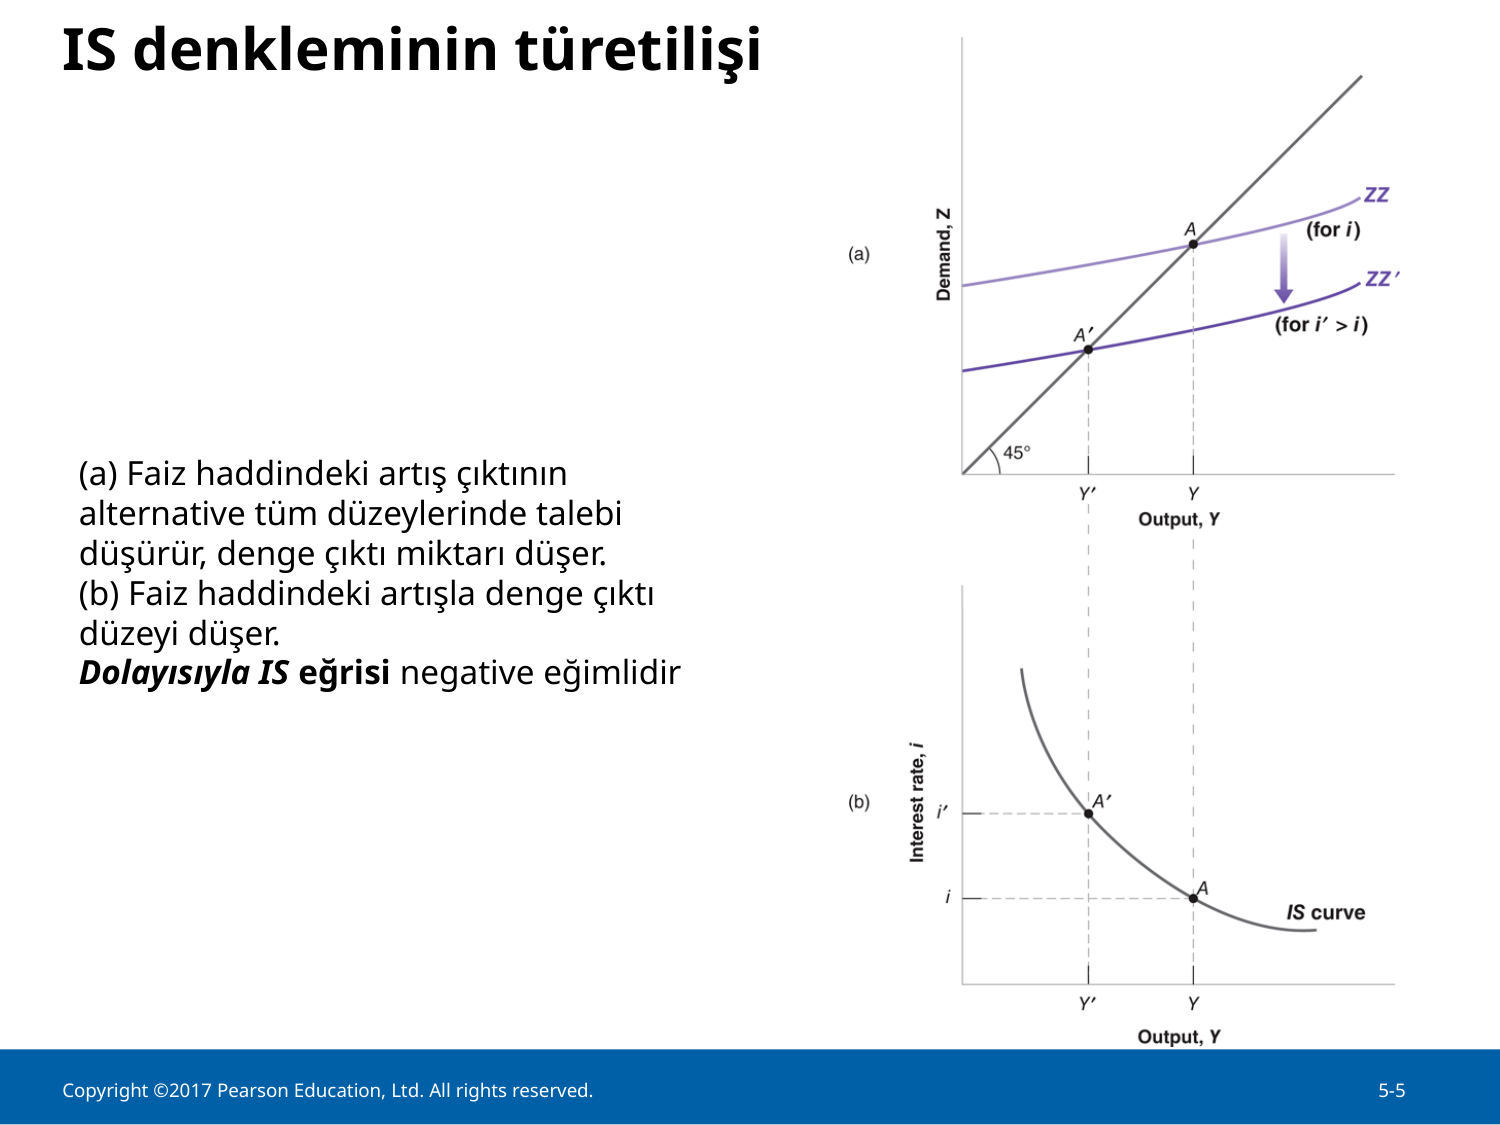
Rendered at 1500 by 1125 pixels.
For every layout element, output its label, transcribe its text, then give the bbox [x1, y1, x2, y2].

title IS denkleminin türetilişi [62, 12, 775, 288]
picture [849, 37, 1401, 1047]
text_box (a) Faiz haddindeki artış çıktının alternative tüm düzeylerinde talebi düşürür, denge çıktı miktarı düşer. (b) Faiz haddindeki artışla denge çıktı düzeyi düşer. Dolayısıyla IS eğrisi negative eğimlidir [64, 444, 725, 699]
